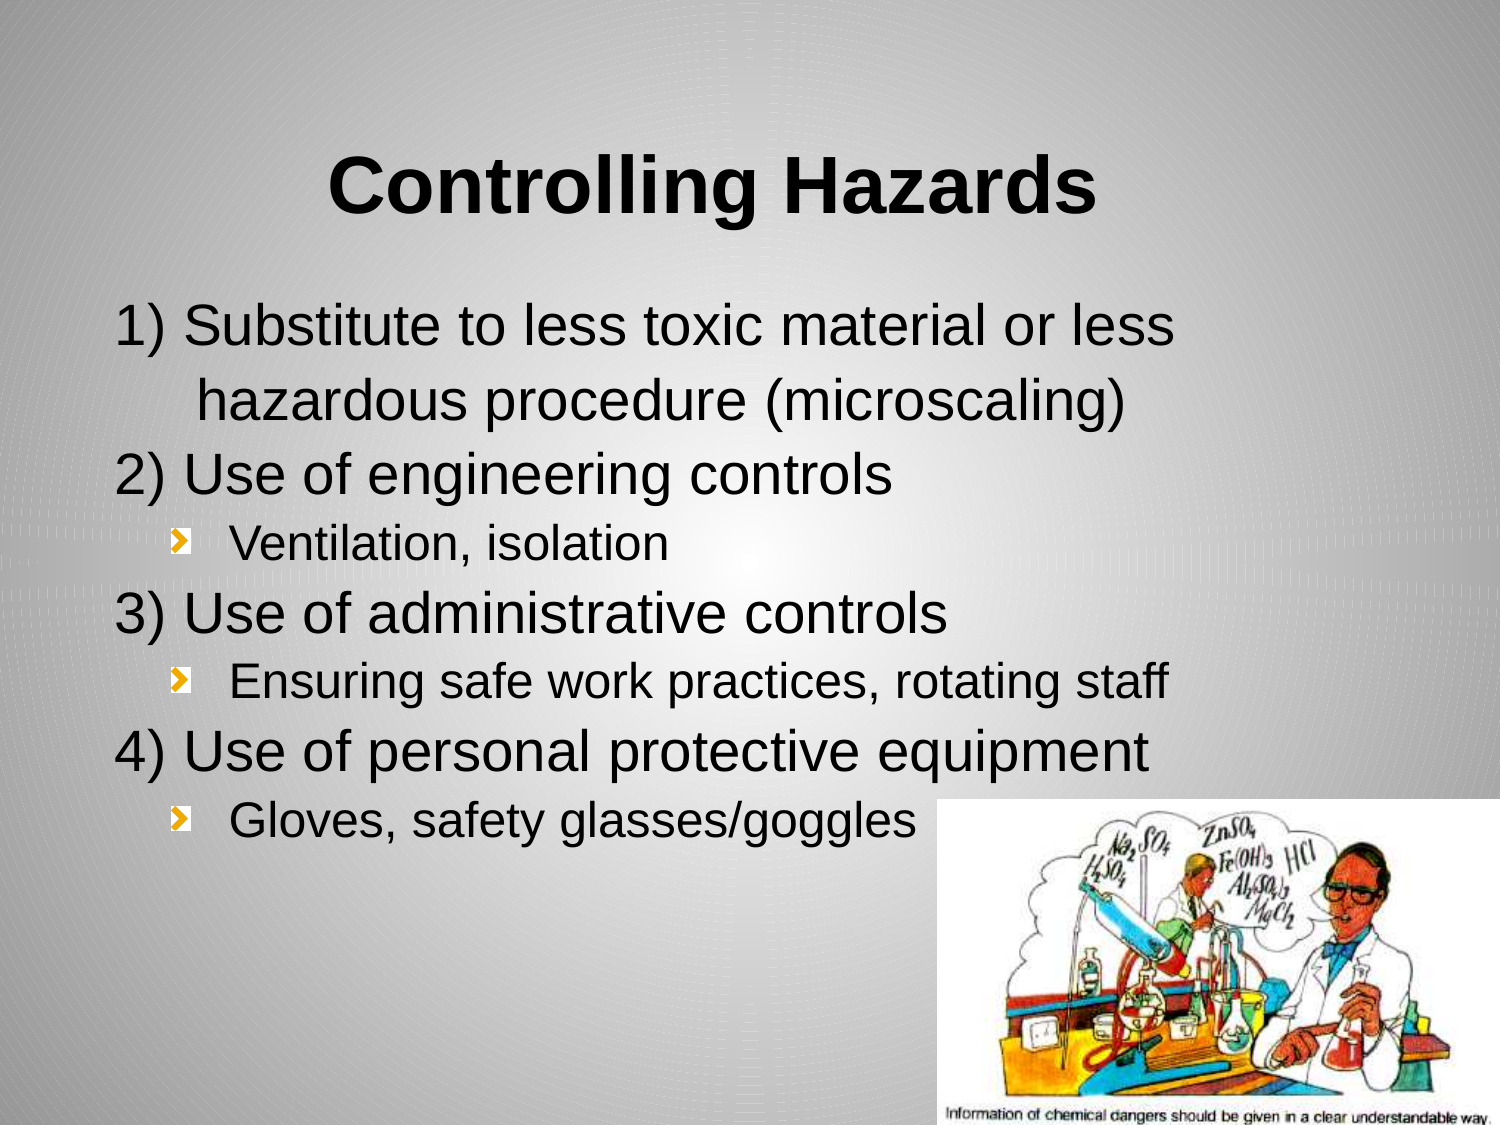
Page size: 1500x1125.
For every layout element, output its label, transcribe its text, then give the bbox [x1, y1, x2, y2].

picture [171, 528, 191, 554]
list 1) Substitute to less toxic material or less hazardous procedure (microscaling) 2) Use of engineering controls Ventilation, isolation 3) Use of administrative controls Ensuring safe work practices, rotating staff 4) Use of personal protective equipment Gloves, safety glasses/goggles [99, 287, 1375, 913]
picture [171, 806, 191, 831]
picture [171, 667, 191, 693]
picture [937, 799, 1500, 1125]
title Controlling Hazards [76, 50, 1352, 238]
